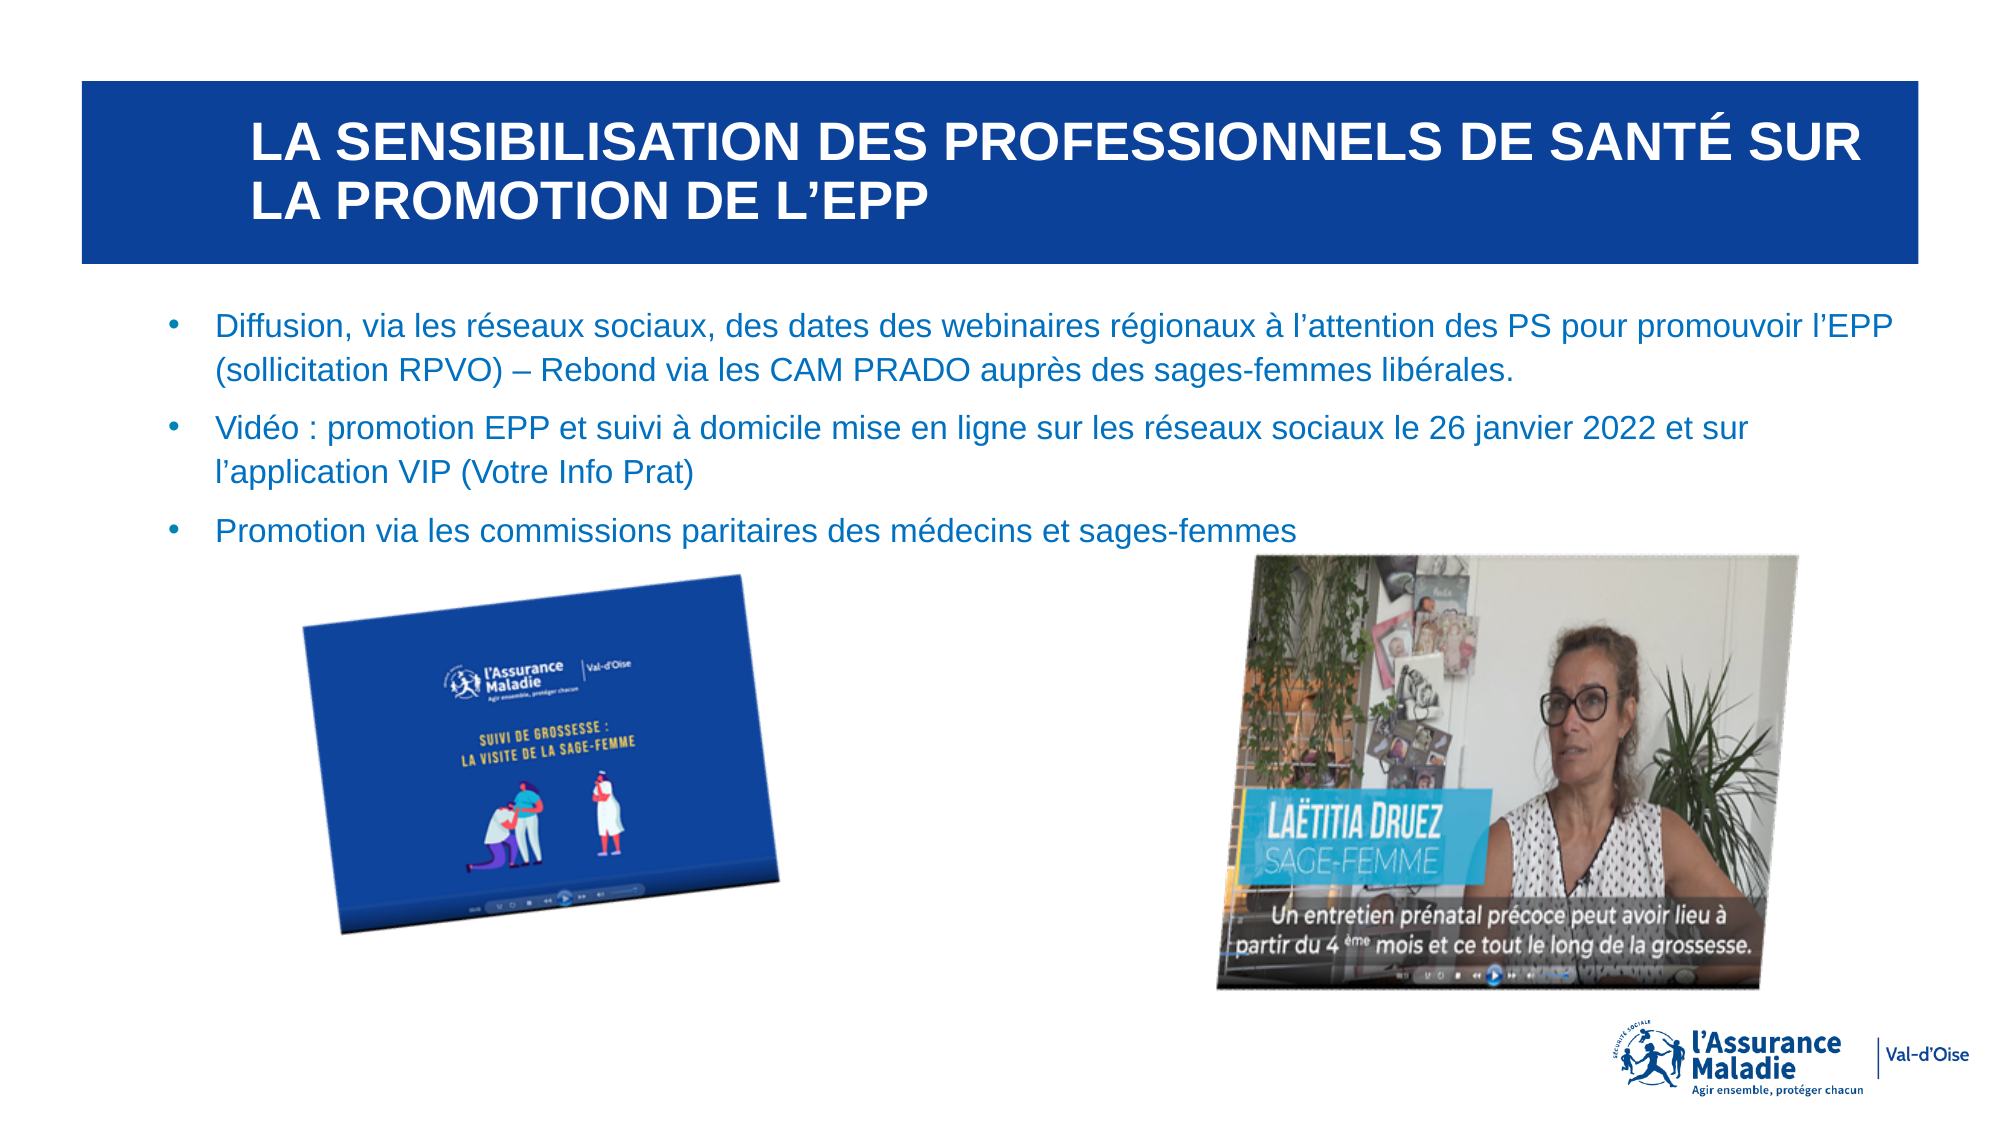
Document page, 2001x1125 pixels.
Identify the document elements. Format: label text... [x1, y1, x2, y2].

picture [232, 479, 849, 1030]
list Diffusion, via les réseaux sociaux, des dates des webinaires régionaux à l’attention des PS pour promouvoir l’EPP (sollicitation RPVO) – Rebond via les CAM PRADO auprès des sages-femmes libérales. Vidéo : promotion EPP et suivi à domicile mise en ligne sur les réseaux sociaux le 26 janvier 2022 et sur l’application VIP (Votre Info Prat) Promotion via les commissions paritaires des médecins et sages-femmes [150, 291, 1919, 1029]
title La sensibilisation des Professionnels de santé sur la promotion de l’EPP [81, 81, 1919, 265]
picture [1165, 444, 2000, 1125]
